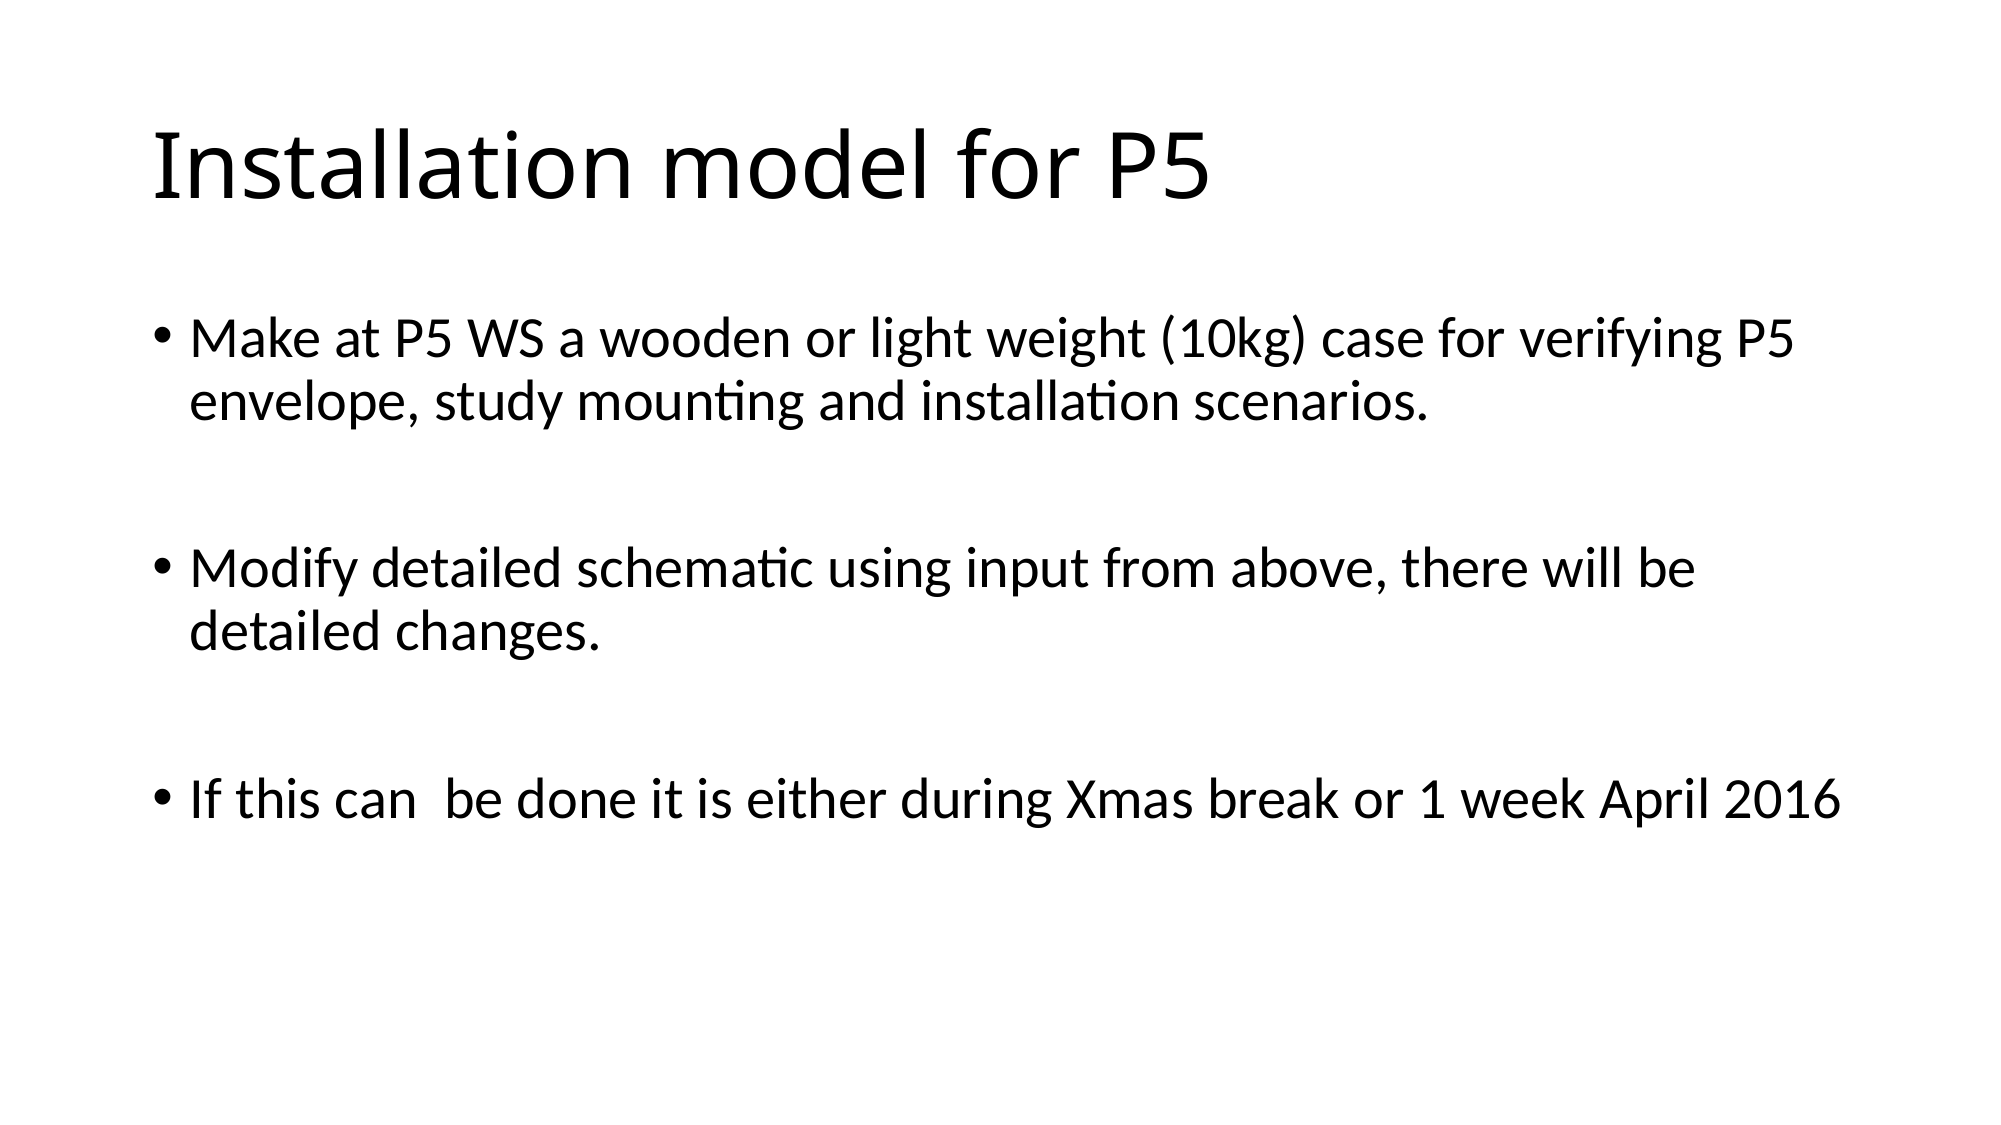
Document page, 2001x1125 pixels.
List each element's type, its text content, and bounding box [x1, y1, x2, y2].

list Make at P5 WS a wooden or light weight (10kg) case for verifying P5 envelope, study mounting and installation scenarios. Modify detailed schematic using input from above, there will be detailed changes. If this can be done it is either during Xmas break or 1 week April 2016 [137, 299, 1863, 1014]
title Installation model for P5 [137, 59, 1863, 278]
